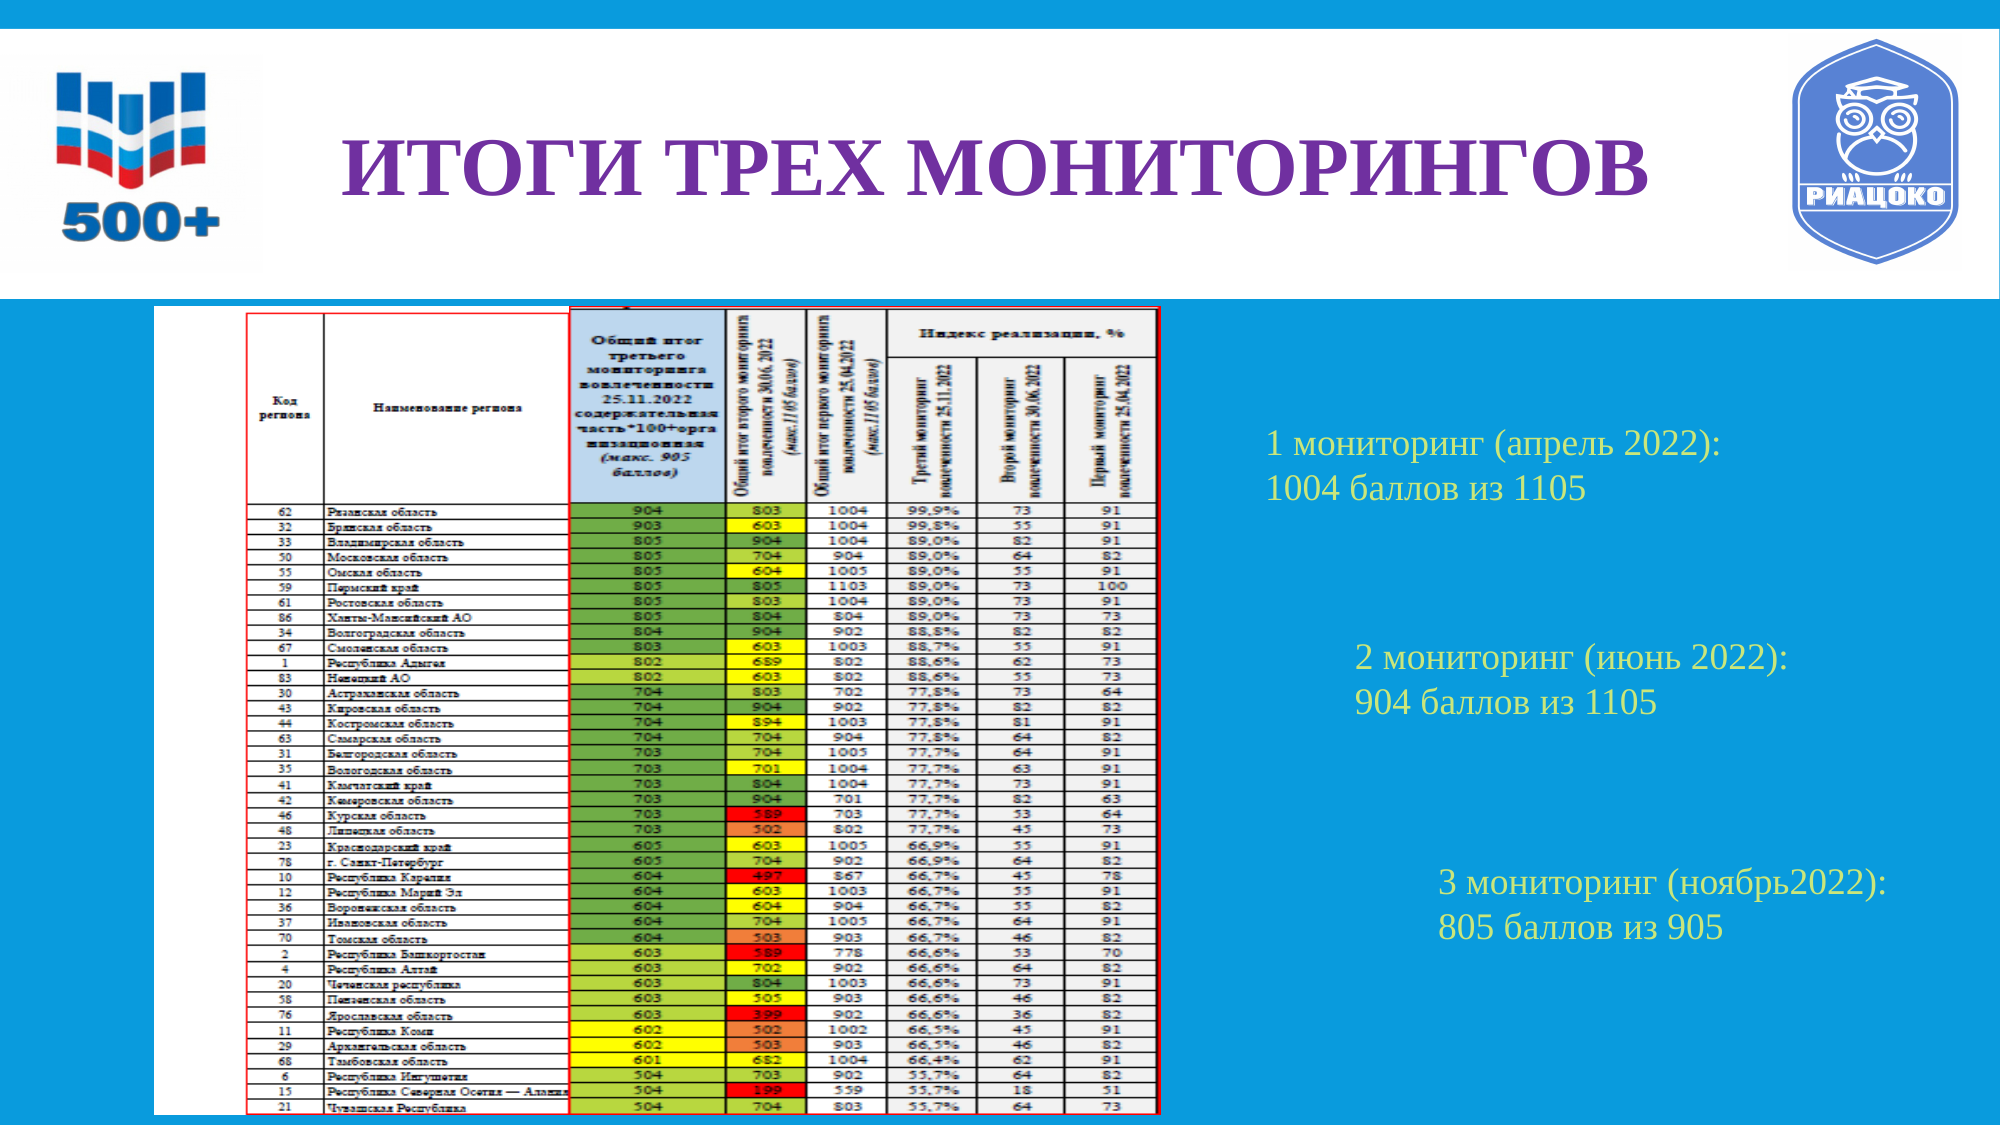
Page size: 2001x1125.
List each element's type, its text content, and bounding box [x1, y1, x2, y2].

text_box 1 мониторинг (апрель 2022): 1004 баллов из 1105 [1250, 410, 1747, 516]
text_box 2 мониторинг (июнь 2022): 904 баллов из 1105 [1340, 624, 1812, 730]
picture [0, 54, 263, 274]
picture [568, 307, 1160, 1114]
text_box 3 мониторинг (ноябрь2022): 805 баллов из 905 [1423, 849, 1955, 955]
picture [1788, 33, 1963, 271]
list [154, 305, 564, 1115]
title Итоги трех мониторингов [227, 46, 1765, 295]
